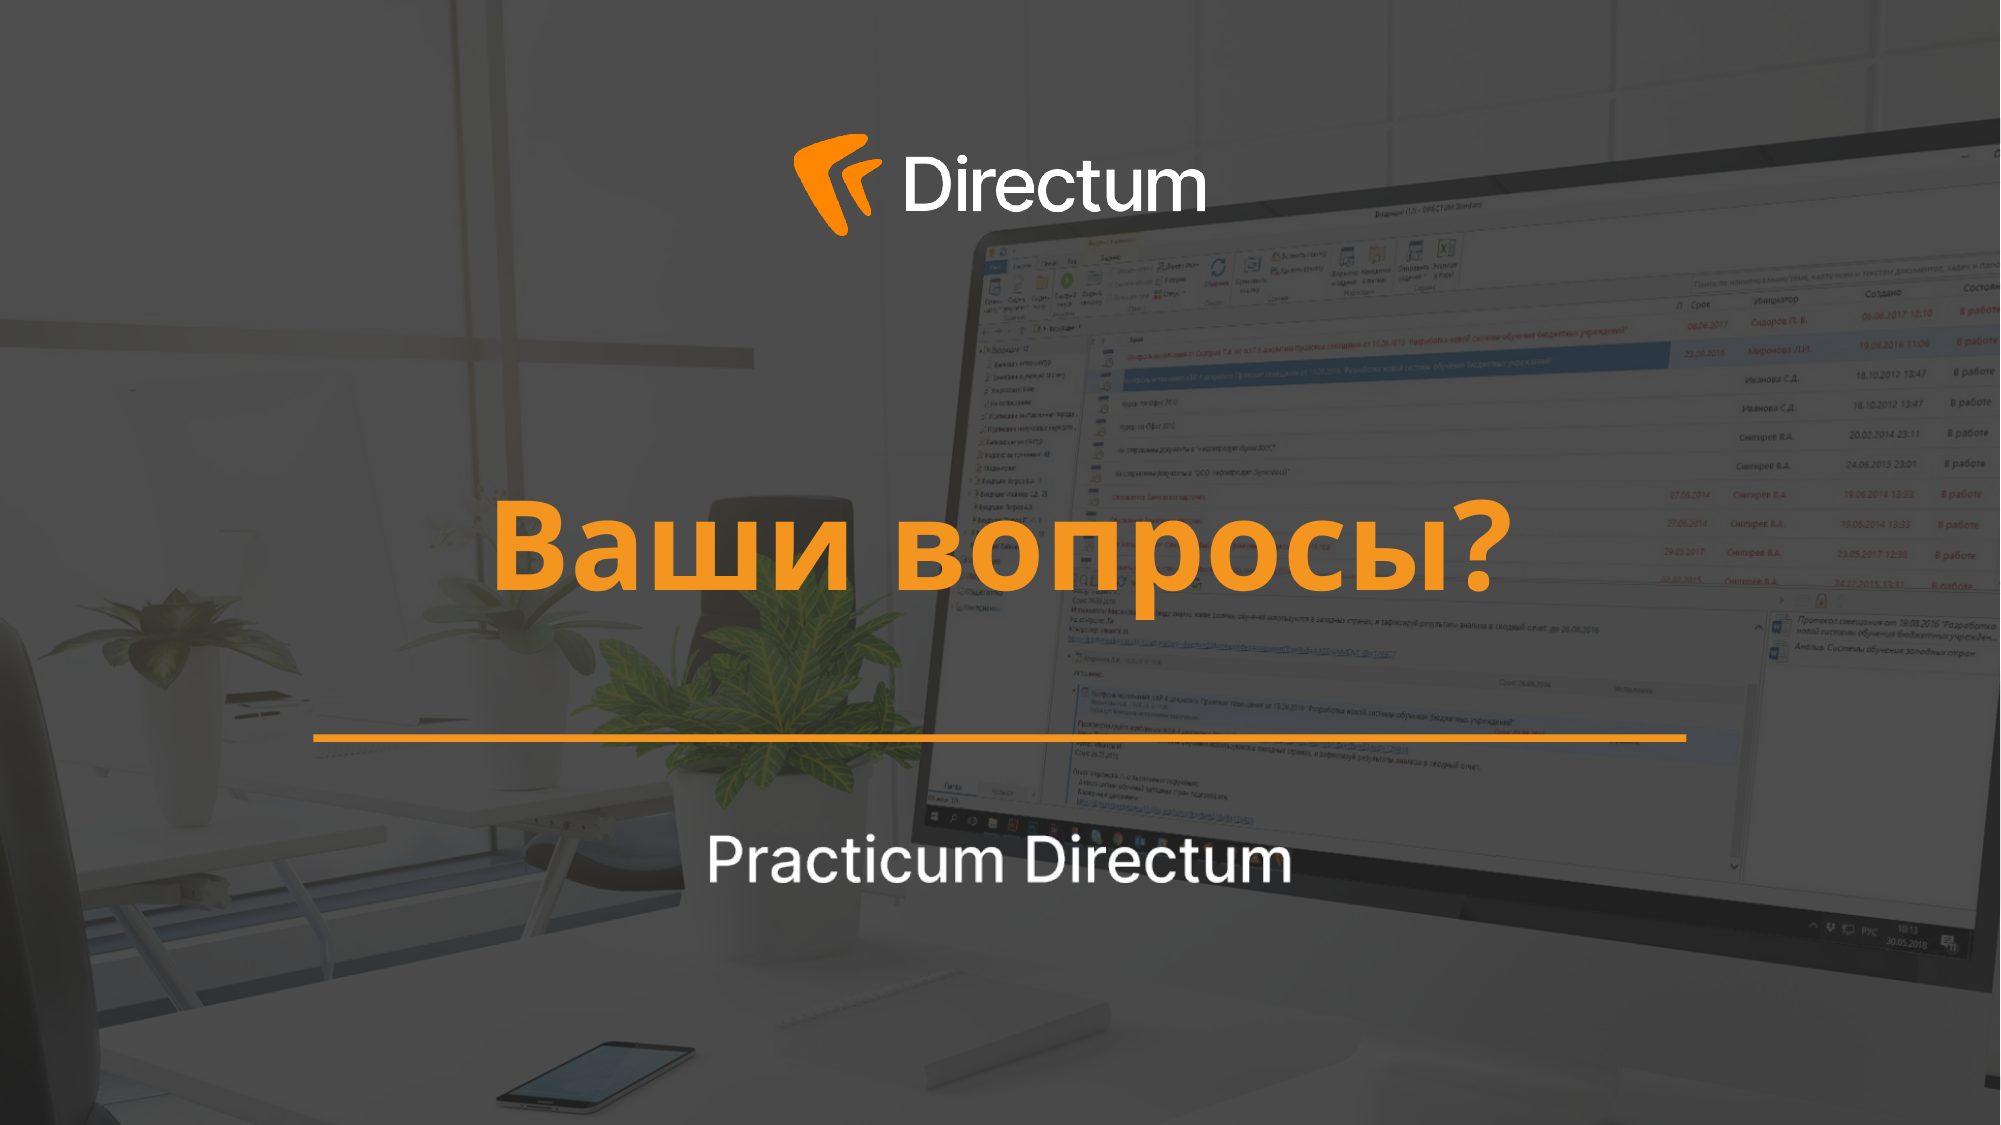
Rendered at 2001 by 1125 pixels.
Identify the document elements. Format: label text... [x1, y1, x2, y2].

picture [791, 129, 1209, 240]
title Ваши вопросы? [249, 413, 1750, 688]
picture [702, 813, 1298, 901]
